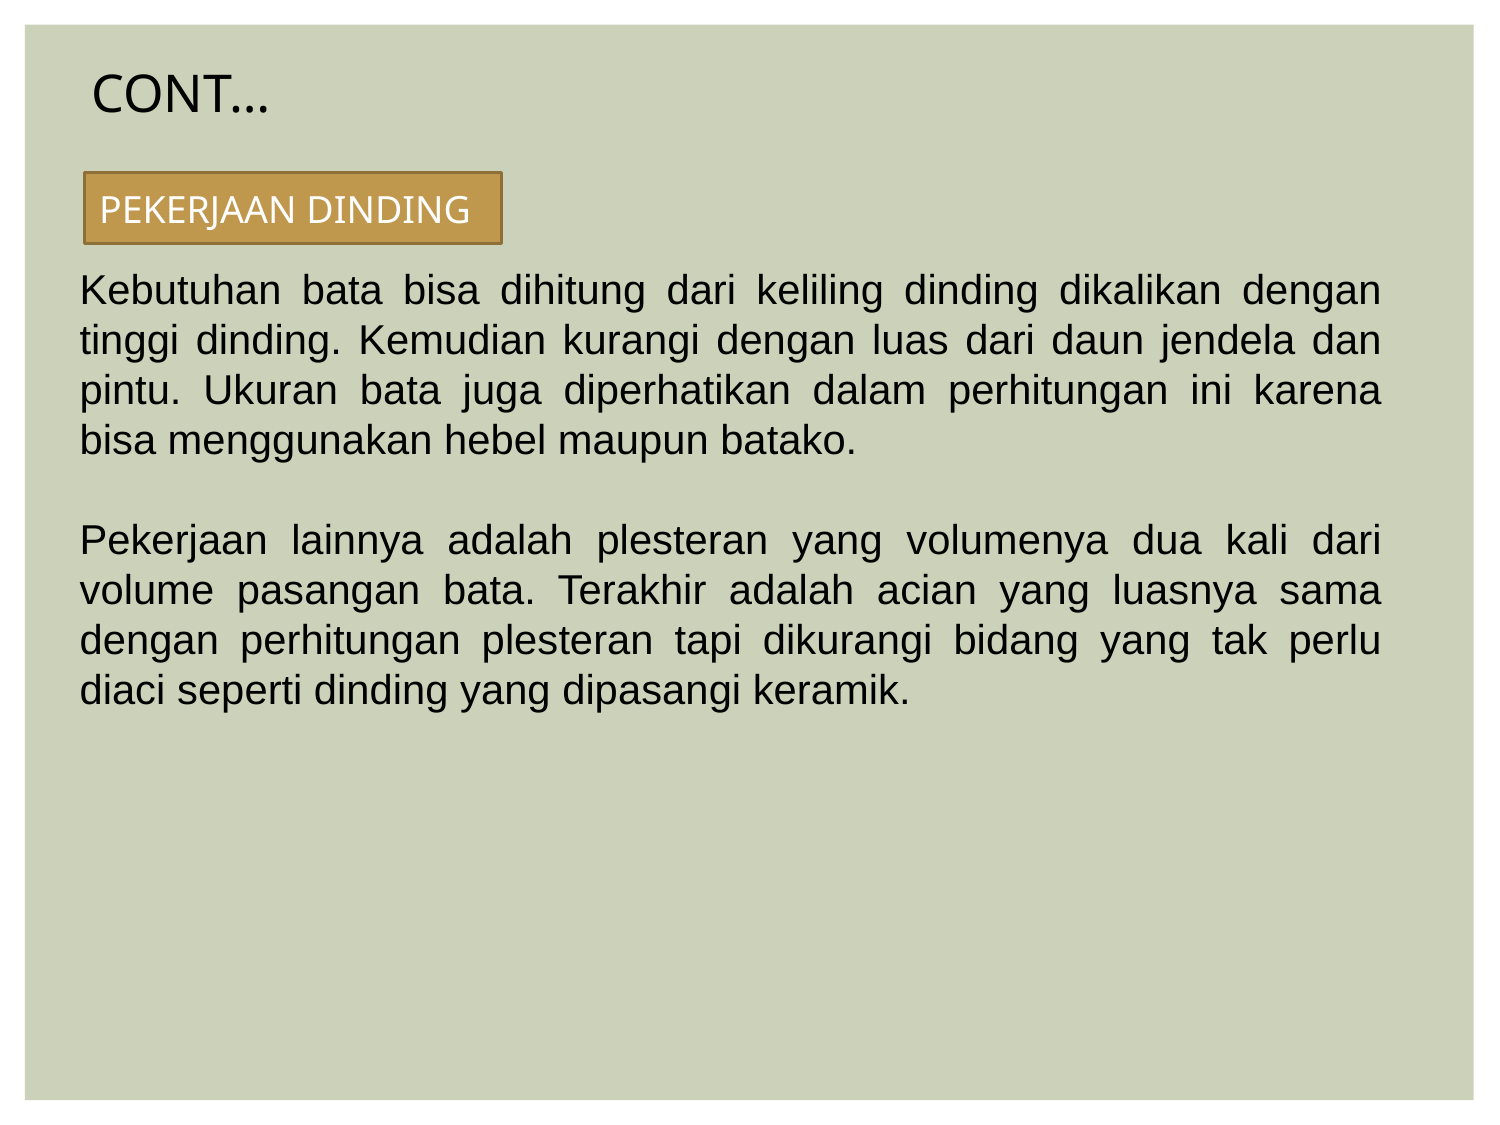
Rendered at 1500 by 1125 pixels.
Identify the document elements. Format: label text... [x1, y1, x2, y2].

text_box CONT… [77, 52, 286, 130]
text_box Kebutuhan bata bisa dihitung dari keliling dinding dikalikan dengan tinggi dinding. Kemudian kurangi dengan luas dari daun jendela dan pintu. Ukuran bata juga diperhatikan dalam perhitungan ini karena bisa menggunakan hebel maupun batako. Pekerjaan lainnya adalah plesteran yang volumenya dua kali dari volume pasangan bata. Terakhir adalah acian yang luasnya sama dengan perhitungan plesteran tapi dikurangi bidang yang tak perlu diaci seperti dinding yang dipasangi keramik. [64, 255, 1398, 811]
text_box PEKERJAAN DINDING [83, 171, 503, 245]
